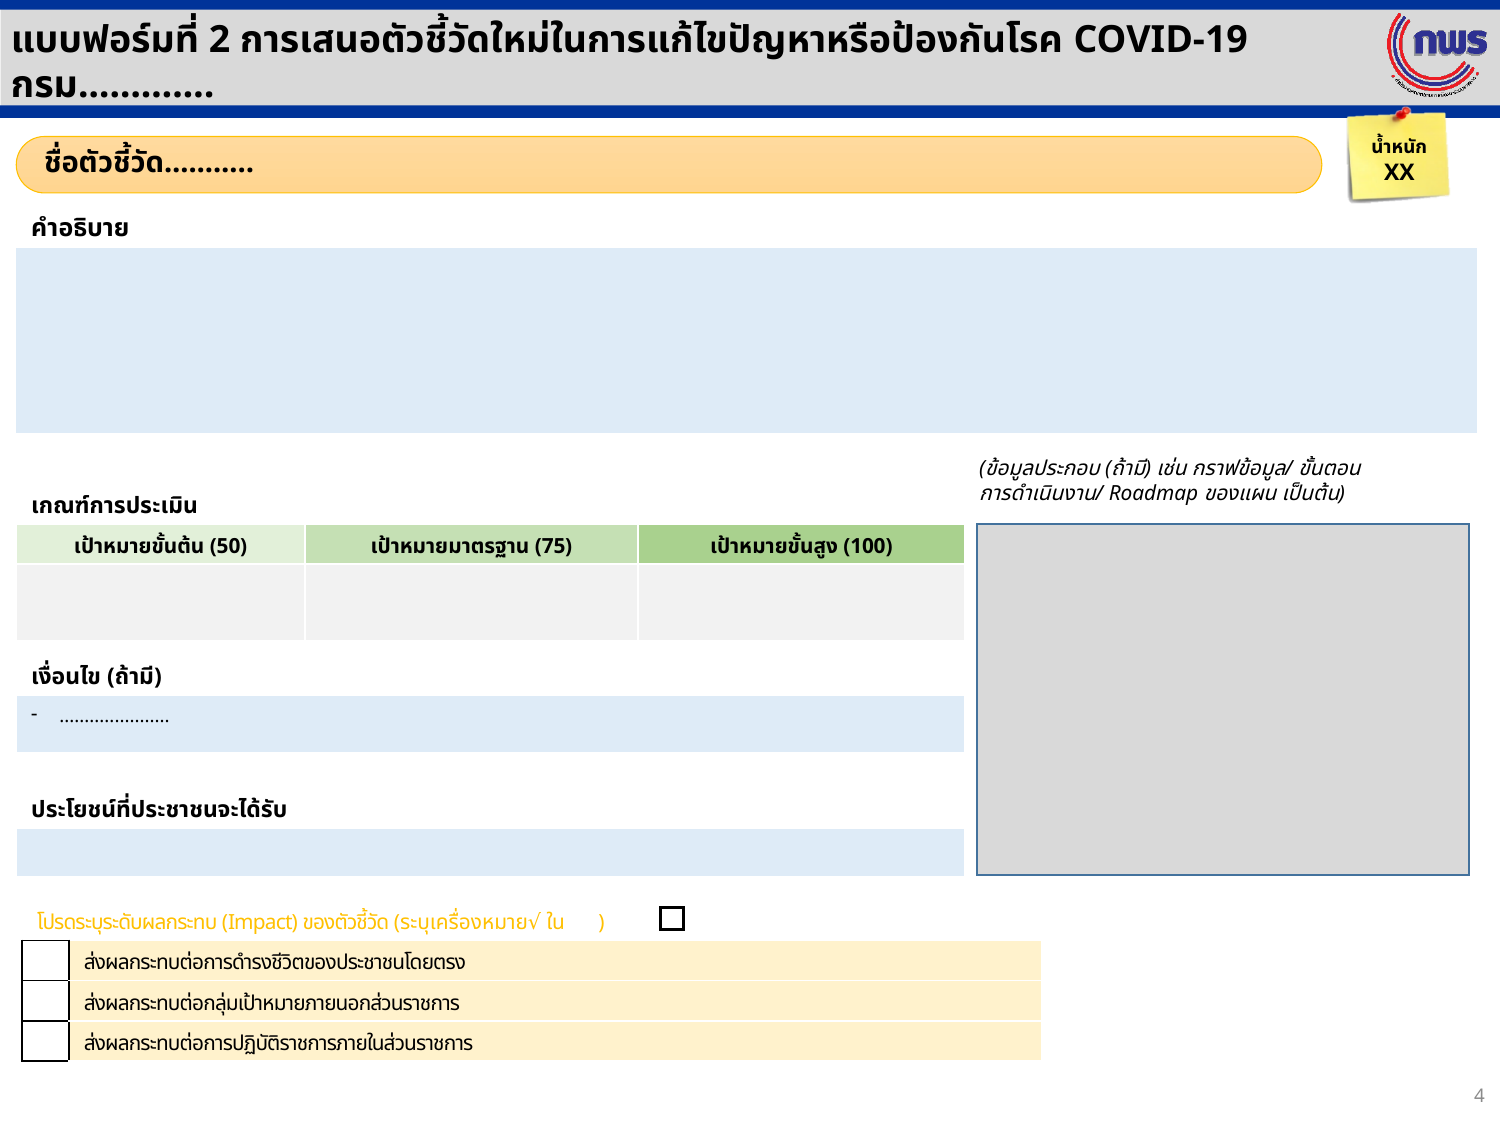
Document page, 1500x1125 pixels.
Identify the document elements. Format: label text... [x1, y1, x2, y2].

picture [1408, 13, 1487, 97]
table_cell เป้าหมายขั้นสูง (100) [639, 525, 964, 563]
table_cell ส่งผลกระทบต่อการปฏิบัติราชการภายในส่วนราชการ [70, 1022, 1041, 1060]
table_cell ส่งผลกระทบต่อการดำรงชีวิตของประชาชนโดยตรง [70, 941, 1041, 980]
table_cell [639, 565, 964, 640]
table_cell ส่งผลกระทบต่อกลุ่มเป้าหมายภายนอกส่วนราชการ [70, 981, 1041, 1020]
table_cell เป้าหมายมาตรฐาน (75) [306, 525, 637, 563]
table_cell [23, 1022, 68, 1060]
table_header เงื่อนไข (ถ้ามี) [17, 654, 964, 695]
text_box [660, 906, 684, 931]
text_box (ข้อมูลประกอบ (ถ้ามี) เช่น กราฟข้อมูล/ ขั้นตอน การดำเนินงาน/ Roadmap ของแผน เป็นต้น) [964, 447, 1500, 513]
table_header เกณฑ์การประเมิน [16, 482, 964, 523]
table_cell [17, 565, 304, 640]
table_cell [17, 829, 964, 876]
table_cell [23, 941, 68, 980]
table_header คำอธิบาย [16, 203, 1477, 248]
table_header โปรดระบุระดับผลกระทบ (Impact) ของตัวชี้วัด (ระบุเครื่องหมาย√ ใน ) [22, 899, 1042, 941]
table_cell [16, 248, 1477, 433]
table_header ประโยชน์ที่ประชาชนจะได้รับ [17, 786, 964, 827]
table_cell [23, 981, 68, 1020]
text_box ชื่อตัวชี้วัด……….. [29, 135, 1308, 186]
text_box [1308, 104, 1491, 206]
text_box แบบฟอร์มที่ 2 การเสนอตัวชี้วัดใหม่ในการแก้ไขปัญหาหรือป้องกันโรค COVID-19 กรม…………. [0, 7, 1408, 113]
text_box [15, 140, 1308, 194]
table_cell ...................... [17, 696, 964, 752]
slide_number 4 [1162, 1066, 1500, 1125]
table_cell [306, 565, 637, 640]
text_box [976, 523, 1470, 876]
table_cell เป้าหมายขั้นต้น (50) [17, 525, 304, 563]
